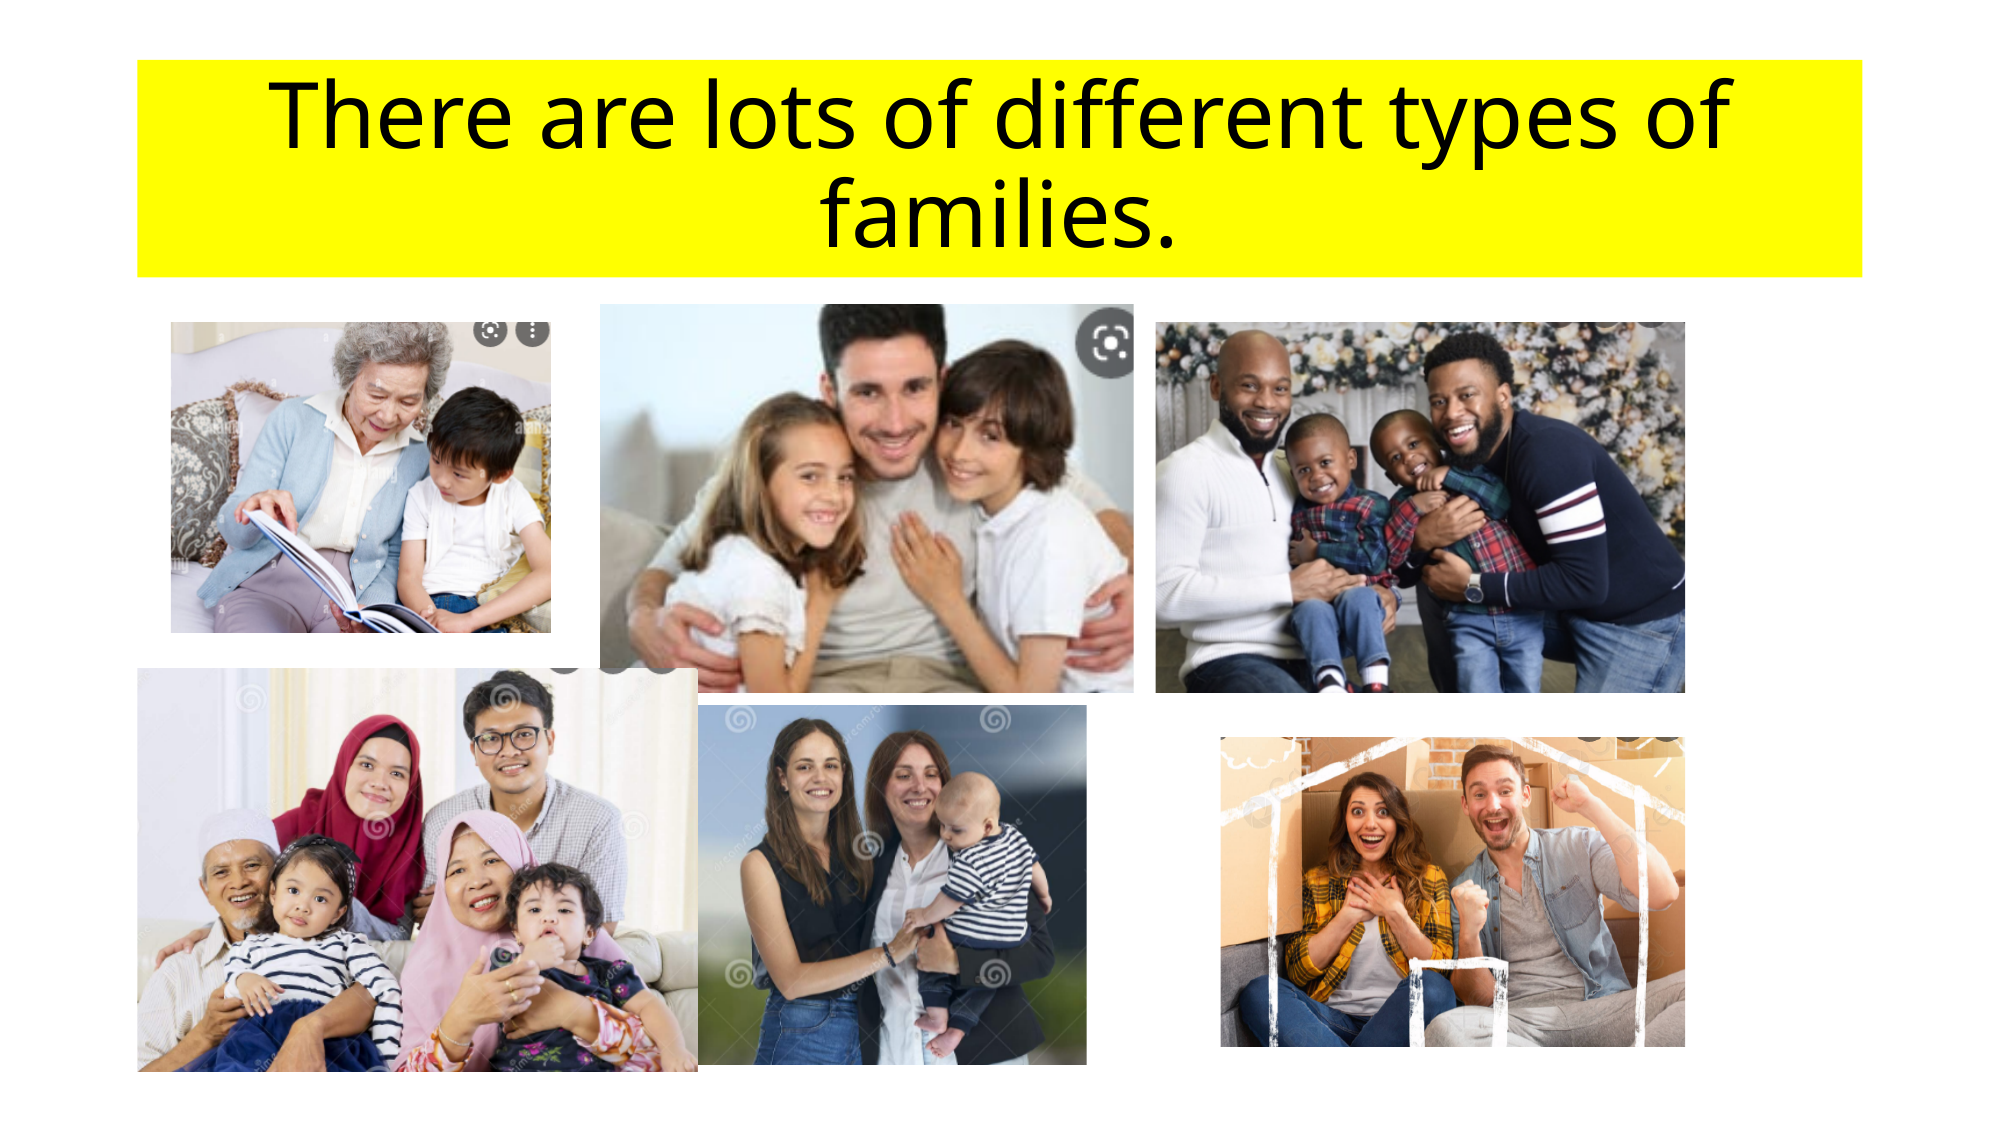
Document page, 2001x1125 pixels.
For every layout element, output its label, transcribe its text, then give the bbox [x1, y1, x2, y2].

picture [1220, 737, 1686, 1047]
picture [1155, 322, 1686, 693]
picture [137, 304, 1134, 1072]
title There are lots of different types of families. [137, 59, 1863, 278]
picture [170, 322, 551, 633]
